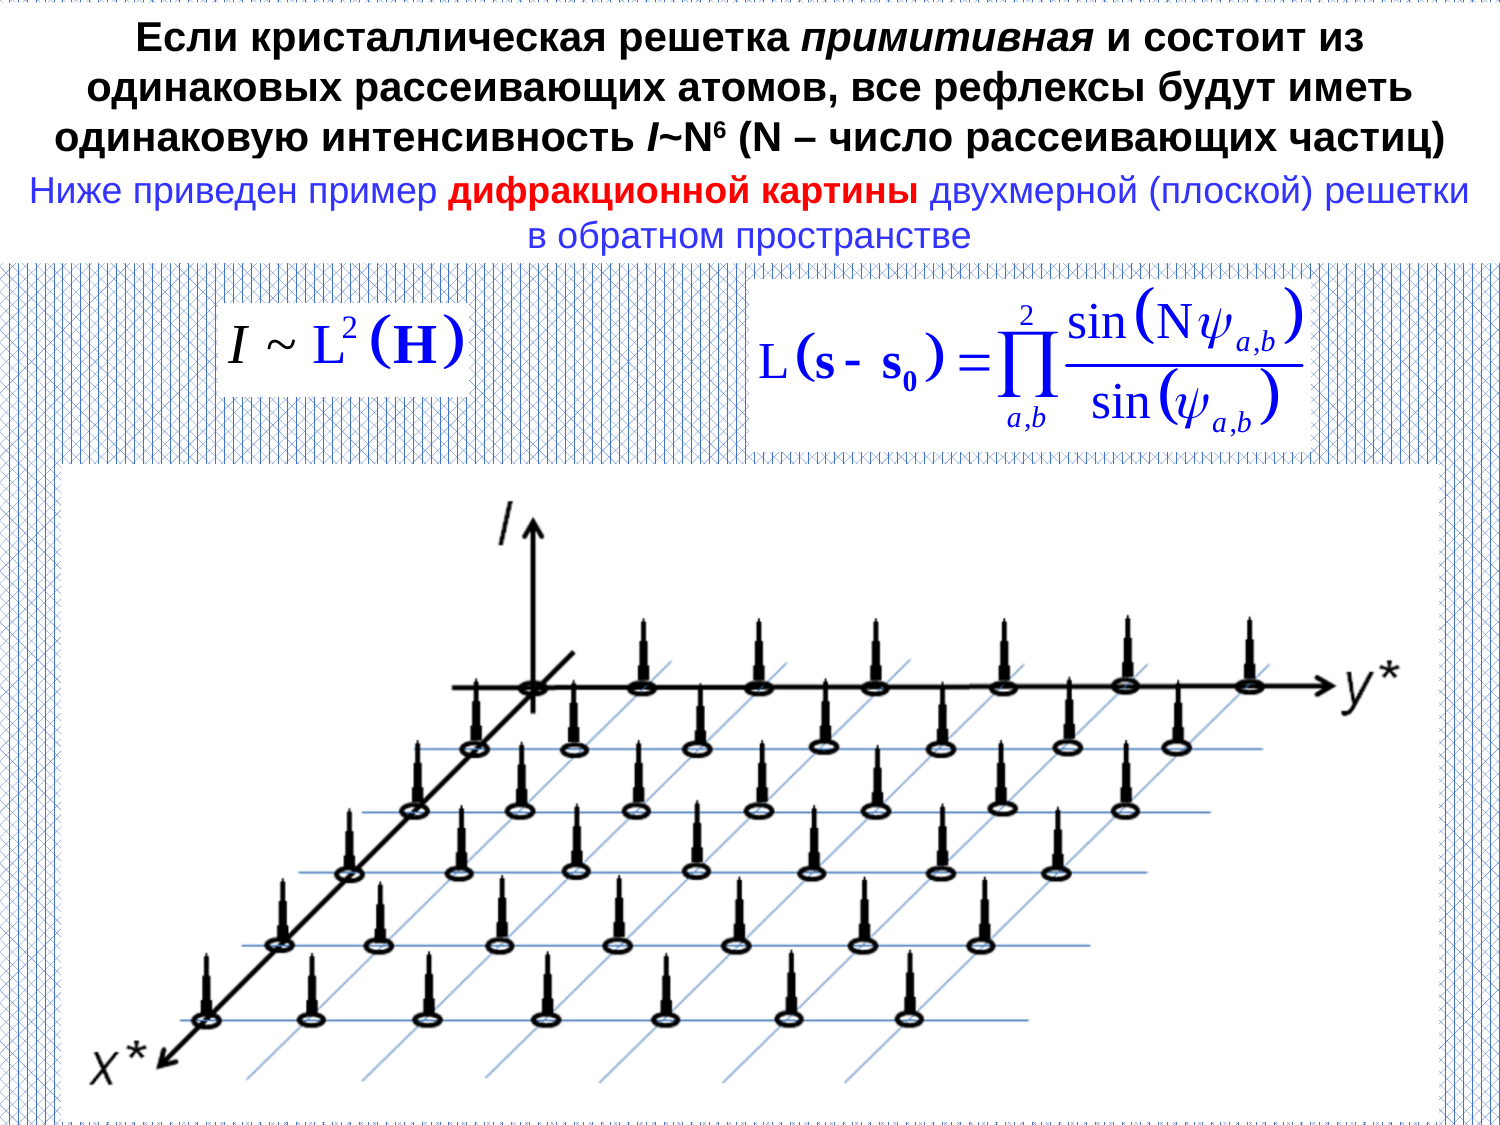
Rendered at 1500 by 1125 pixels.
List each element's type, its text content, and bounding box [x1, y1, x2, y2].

picture [61, 464, 1439, 1122]
text_box Ниже приведен пример дифракционной картины двухмерной (плоской) решетки в обратном пространстве [0, 158, 1500, 264]
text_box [218, 302, 469, 397]
text_box Если кристаллическая решетка примитивная и состоит из одинаковых рассеивающих атомов, все рефлексы будут иметь одинаковую интенсивность I~N6 (N – число рассеивающих частиц) [0, 2, 1500, 158]
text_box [749, 278, 1312, 452]
